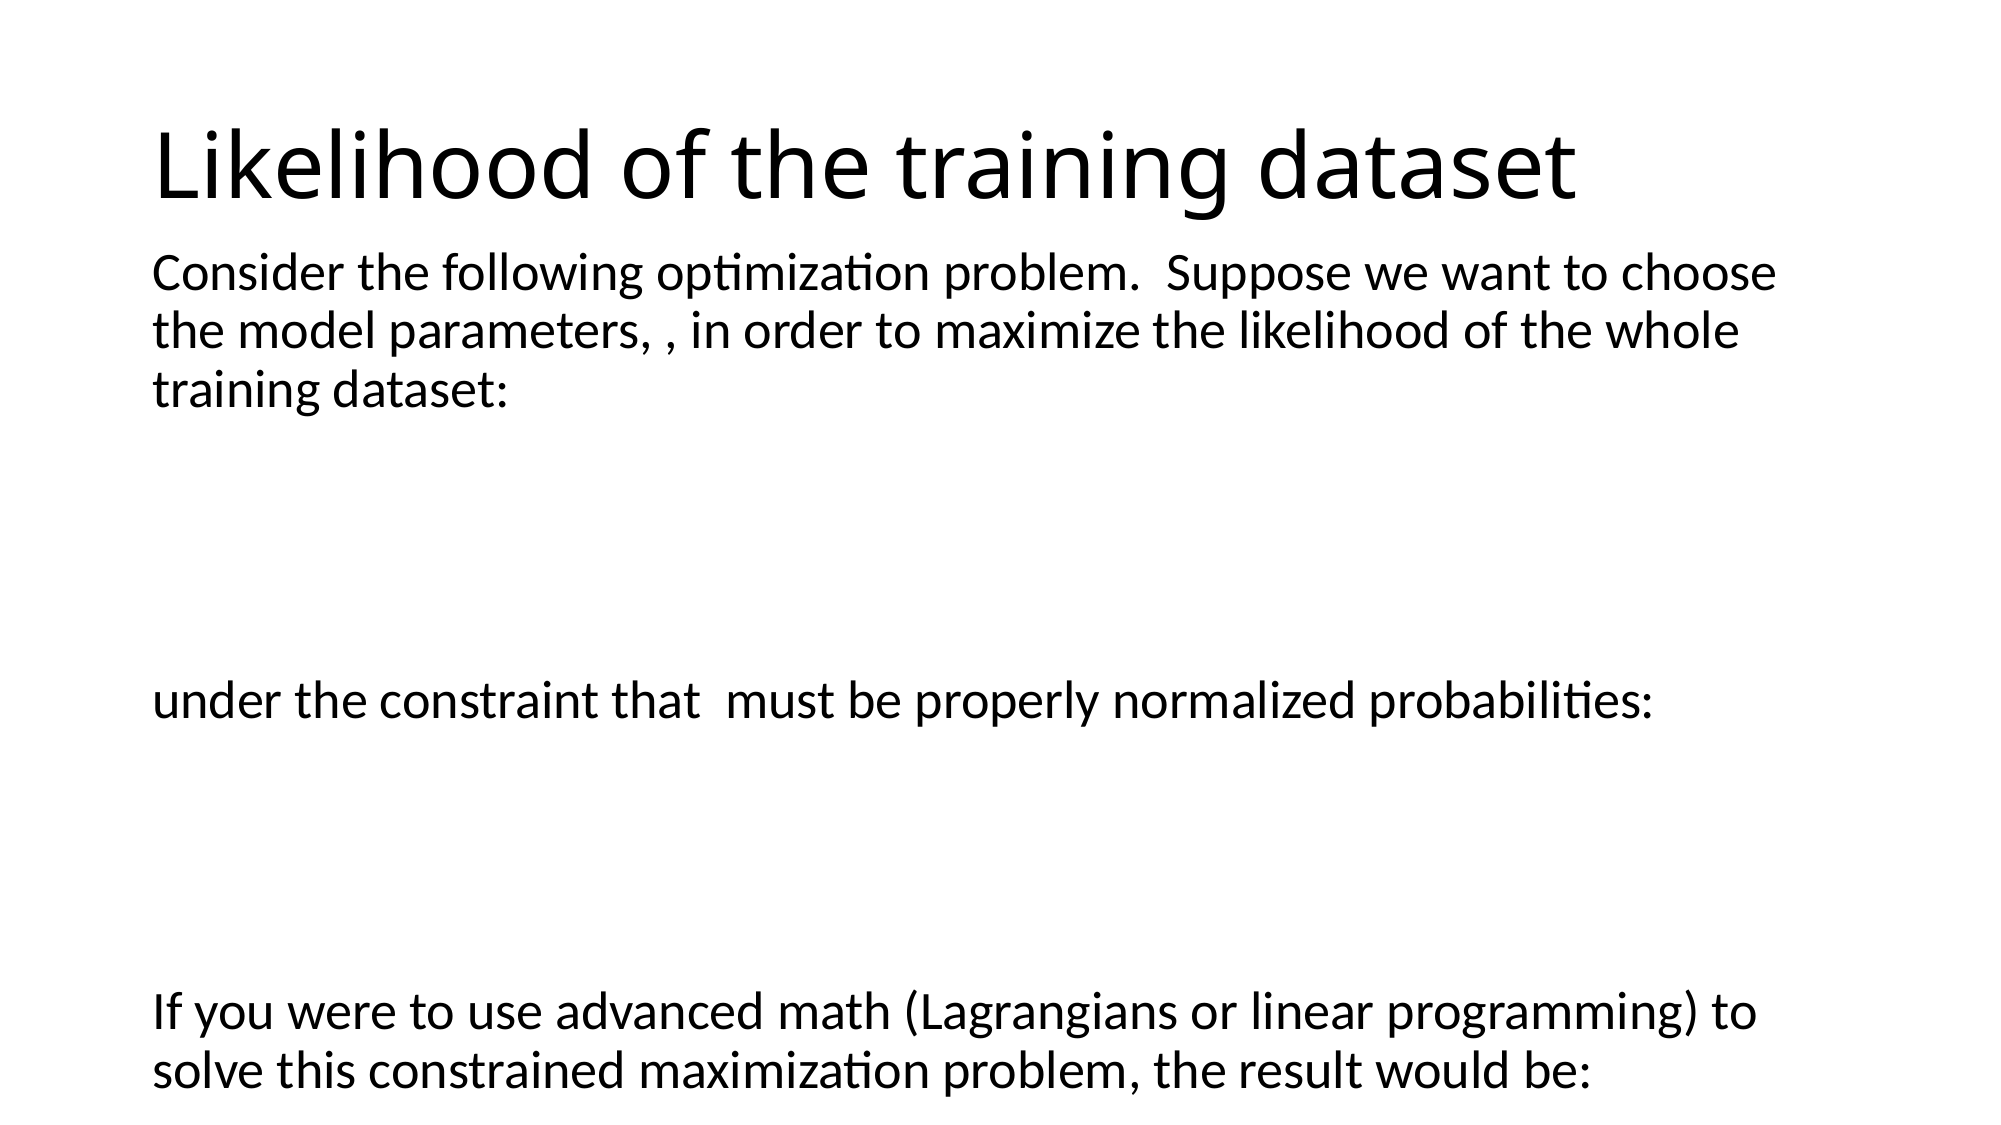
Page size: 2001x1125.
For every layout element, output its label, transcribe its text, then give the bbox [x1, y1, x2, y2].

title Likelihood of the training dataset [137, 59, 1863, 278]
